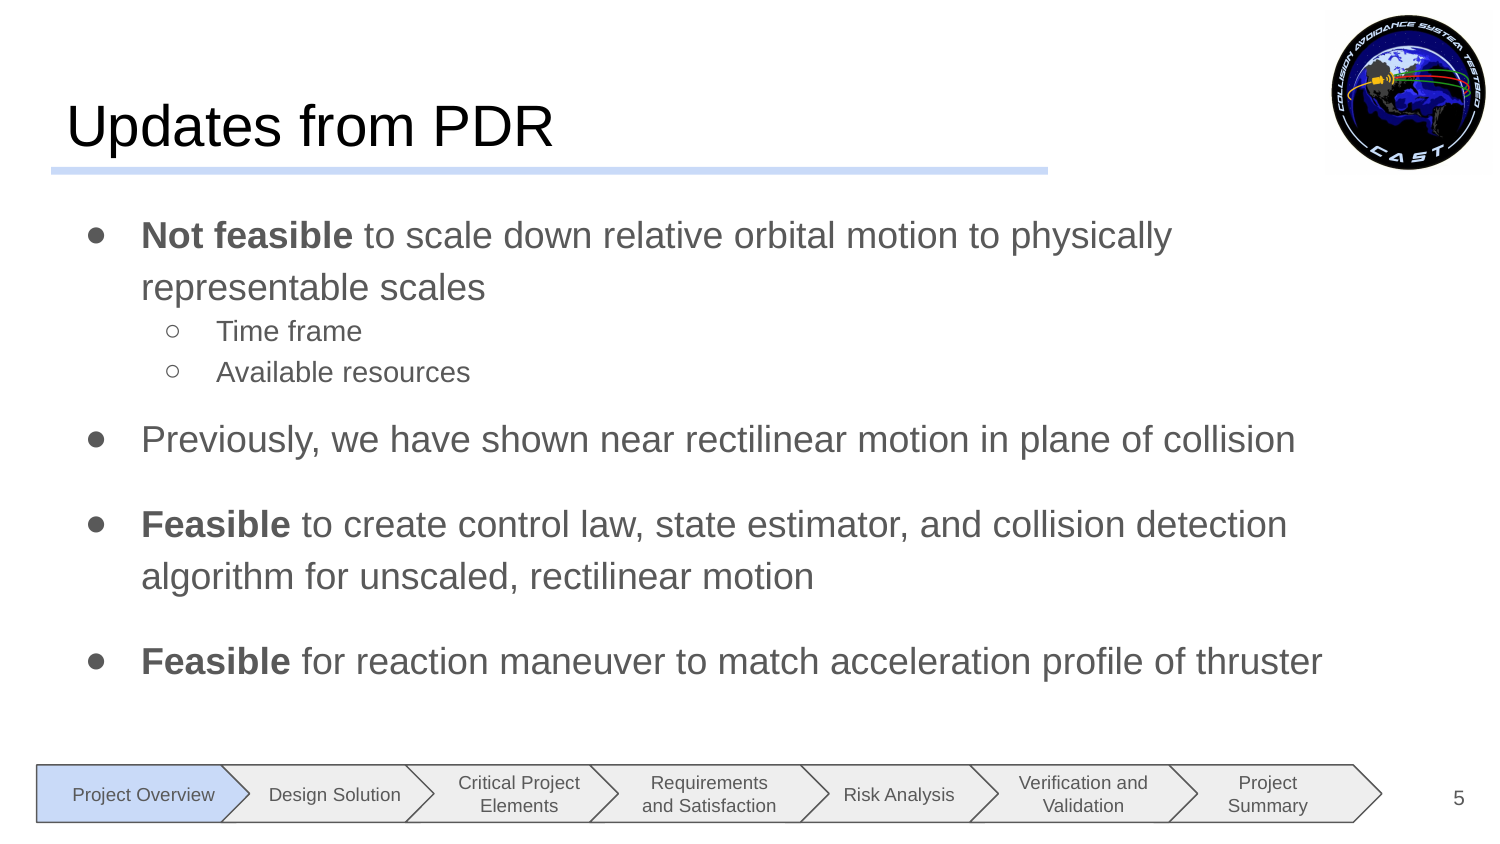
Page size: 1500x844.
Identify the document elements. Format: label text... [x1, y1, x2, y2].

picture [1325, 10, 1493, 175]
list Not feasible to scale down relative orbital motion to physically representable scales Time frame Available resources Previously, we have shown near rectilinear motion in plane of collision Feasible to create control law, state estimator, and collision detection algorithm for unscaled, rectilinear motion Feasible for reaction maneuver to match acceleration profile of thruster [51, 189, 1390, 750]
slide_number ‹#› [1389, 764, 1480, 830]
title Updates from PDR [51, 72, 1449, 167]
